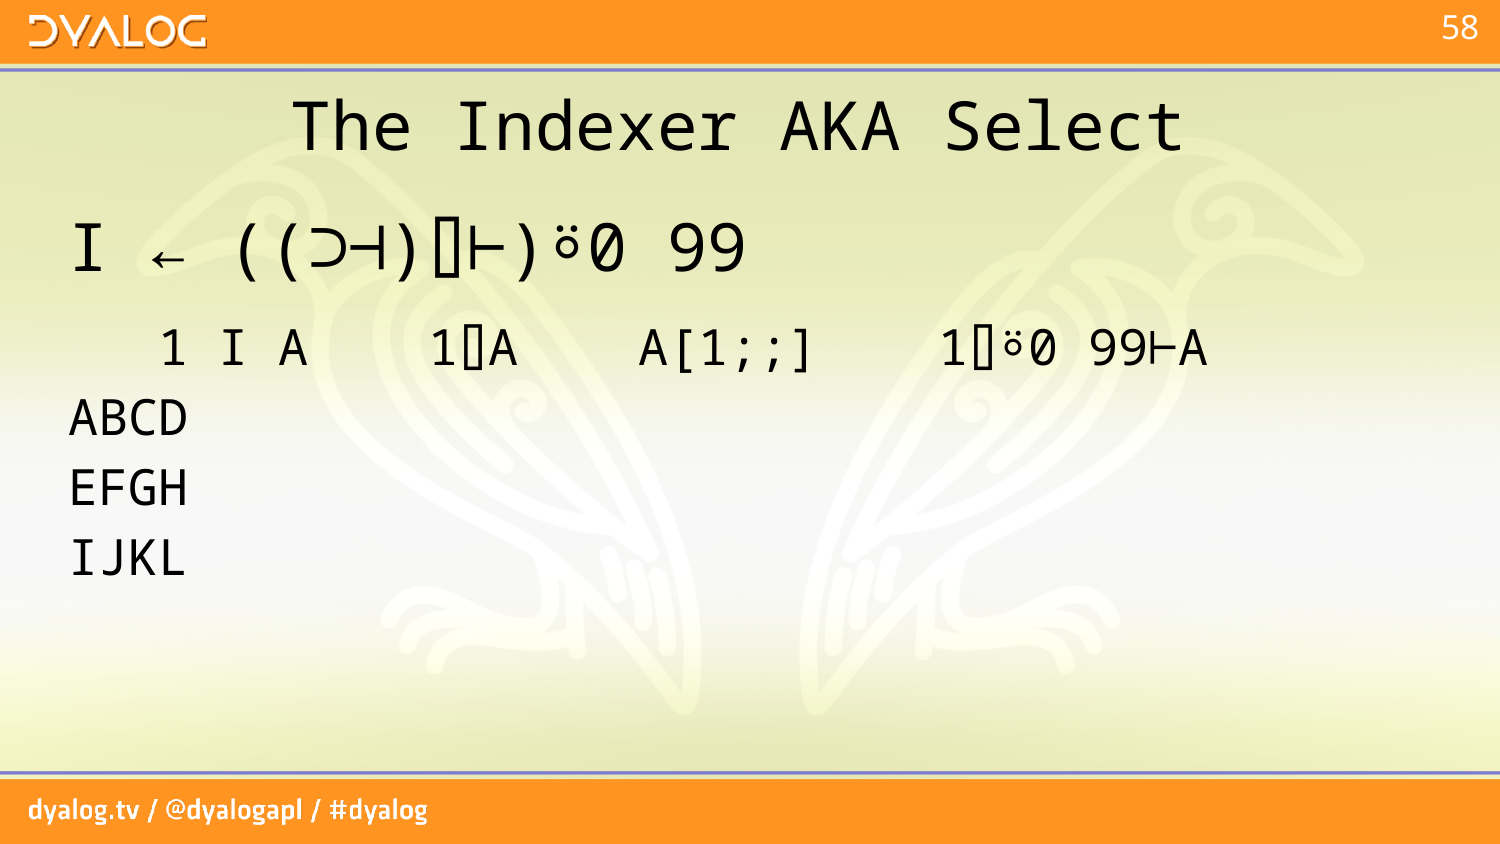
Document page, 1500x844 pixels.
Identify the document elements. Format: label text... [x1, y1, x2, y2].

list I ← ((⊃⊣)⌷⊢)⍤0 99 [53, 196, 1425, 295]
picture [0, 0, 1500, 844]
text_box 1 I A 1⌷A A[1;;] 1⌷⍤0 99⊢A ABCD EFGH IJKL [53, 307, 1425, 747]
title The Indexer AKA Select [53, 74, 1425, 173]
